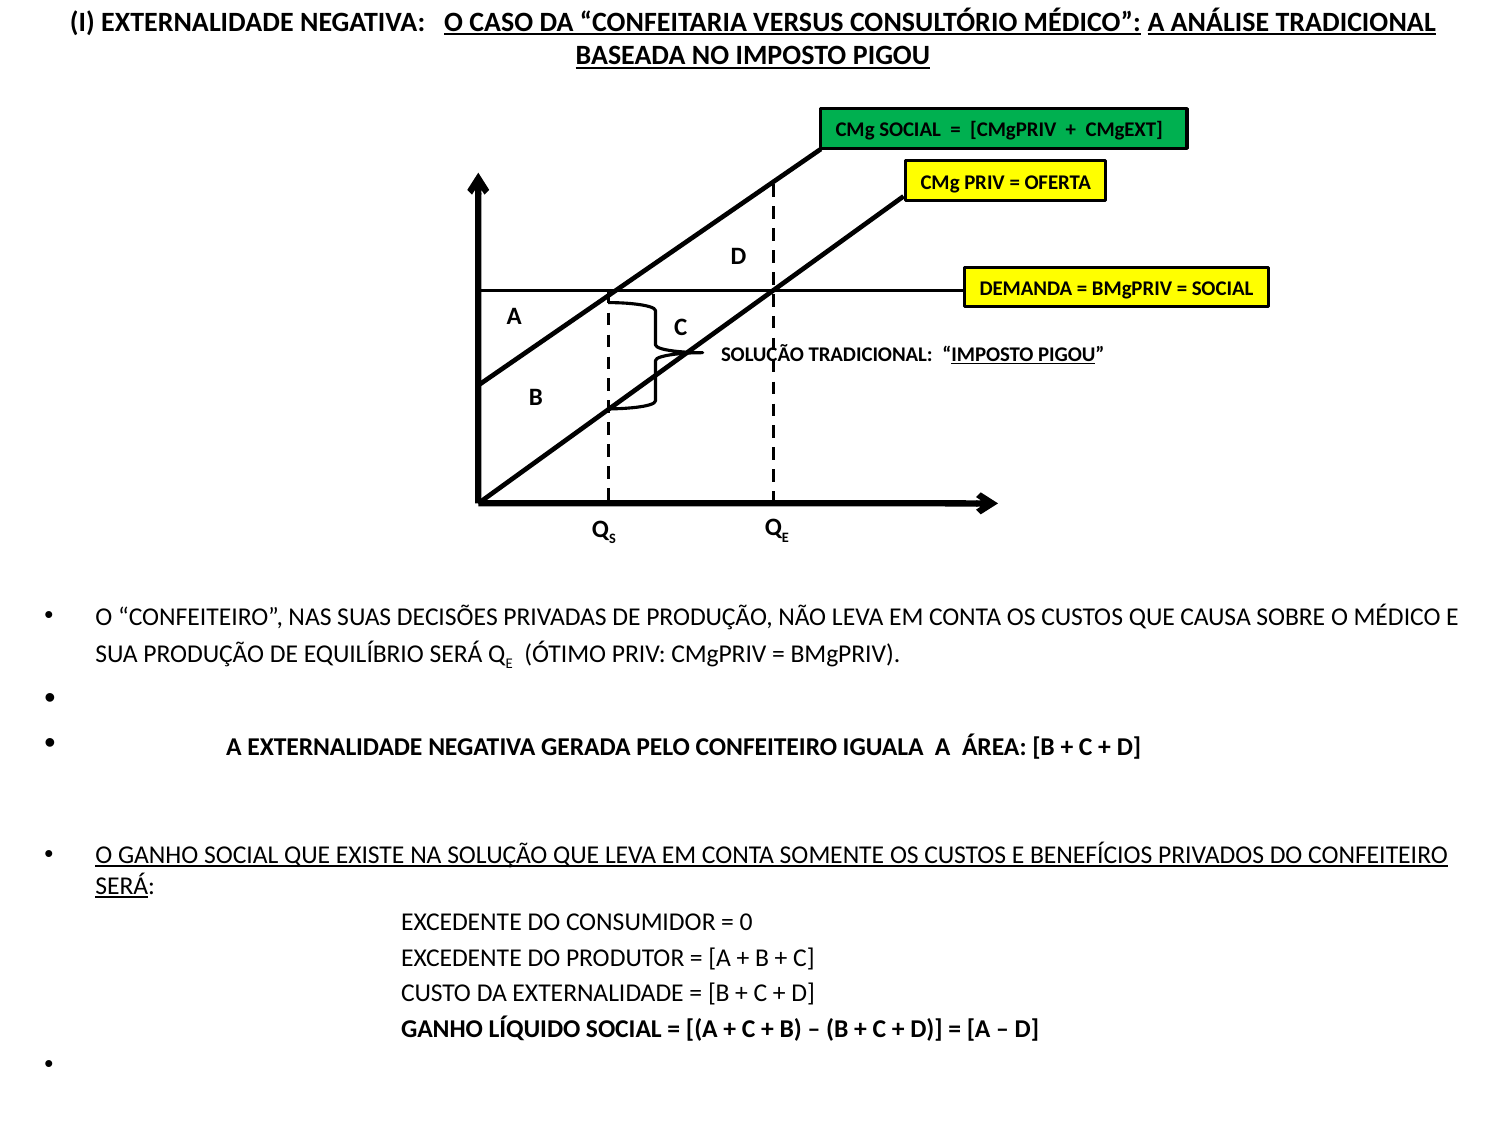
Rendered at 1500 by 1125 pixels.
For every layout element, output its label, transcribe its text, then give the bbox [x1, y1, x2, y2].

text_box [478, 148, 822, 194]
text_box CMg SOCIAL = [CMgPRIV + CMgEXT] [820, 108, 1188, 149]
list O “CONFEITEIRO”, NAS SUAS DECISÕES PRIVADAS DE PRODUÇÃO, NÃO LEVA EM CONTA OS CUSTOS QUE CAUSA SOBRE O MÉDICO E SUA PRODUÇÃO DE EQUILÍBRIO SERÁ QE (ÓTIMO PRIV: CMgPRIV = BMgPRIV). A EXTERNALIDADE NEGATIVA GERADA PELO CONFEITEIRO IGUALA A ÁREA: [B + C + D] O GANHO SOCIAL QUE EXISTE NA SOLUÇÃO QUE LEVA EM CONTA SOMENTE OS CUSTOS E BENEFÍCIOS PRIVADOS DO CONFEITEIRO SERÁ: EXCEDENTE DO CONSUMIDOR = 0 EXCEDENTE DO PRODUTOR = [A + B + C] CUSTO DA EXTERNALIDADE = [B + C + D] GANHO LÍQUIDO SOCIAL = [(A + C + B) – (B + C + D)] = [A – D] [29, 90, 1483, 1094]
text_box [478, 196, 904, 504]
text_box CMg PRIV = OFERTA [905, 160, 1106, 201]
title (I) EXTERNALIDADE NEGATIVA: O CASO DA “CONFEITARIA VERSUS CONSULTÓRIO MÉDICO”: A ANÁLISE TRADICIONAL BASEADA NO IMPOSTO PIGOU [0, 0, 1500, 79]
text_box SOLUCÃO TRADICIONAL: “IMPOSTO PIGOU” [907, 333, 1120, 373]
text_box DEMANDA = BMgPRIV = SOCIAL [964, 267, 1269, 307]
text_box QS [577, 513, 631, 554]
text_box QE [749, 513, 809, 553]
